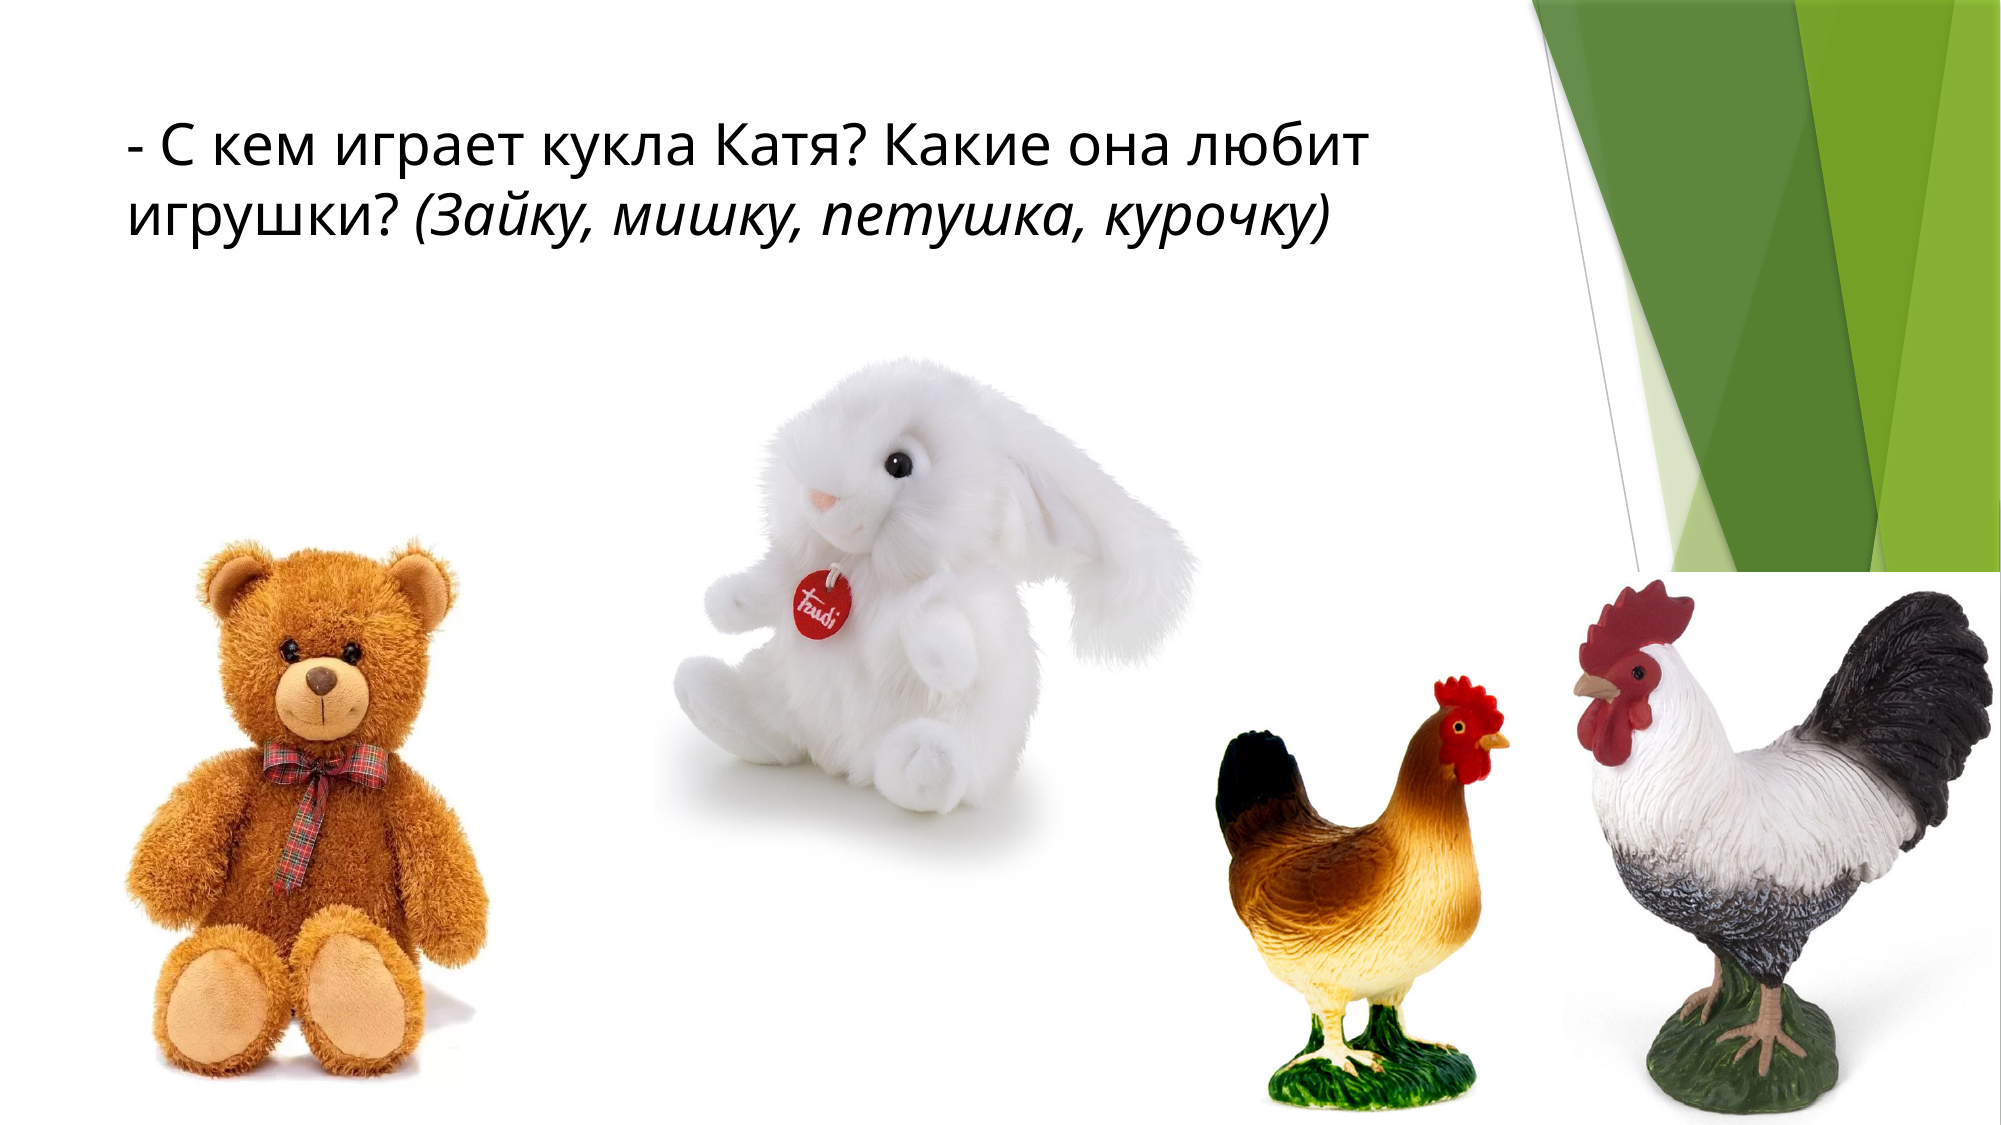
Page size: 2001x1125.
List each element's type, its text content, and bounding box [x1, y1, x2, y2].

title - С кем играет кукла Катя? Какие она любит игрушки? (Зайку, мишку, петушка, курочку) [111, 99, 1522, 317]
picture [1206, 572, 2000, 1125]
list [610, 279, 1235, 920]
picture [0, 493, 654, 1125]
